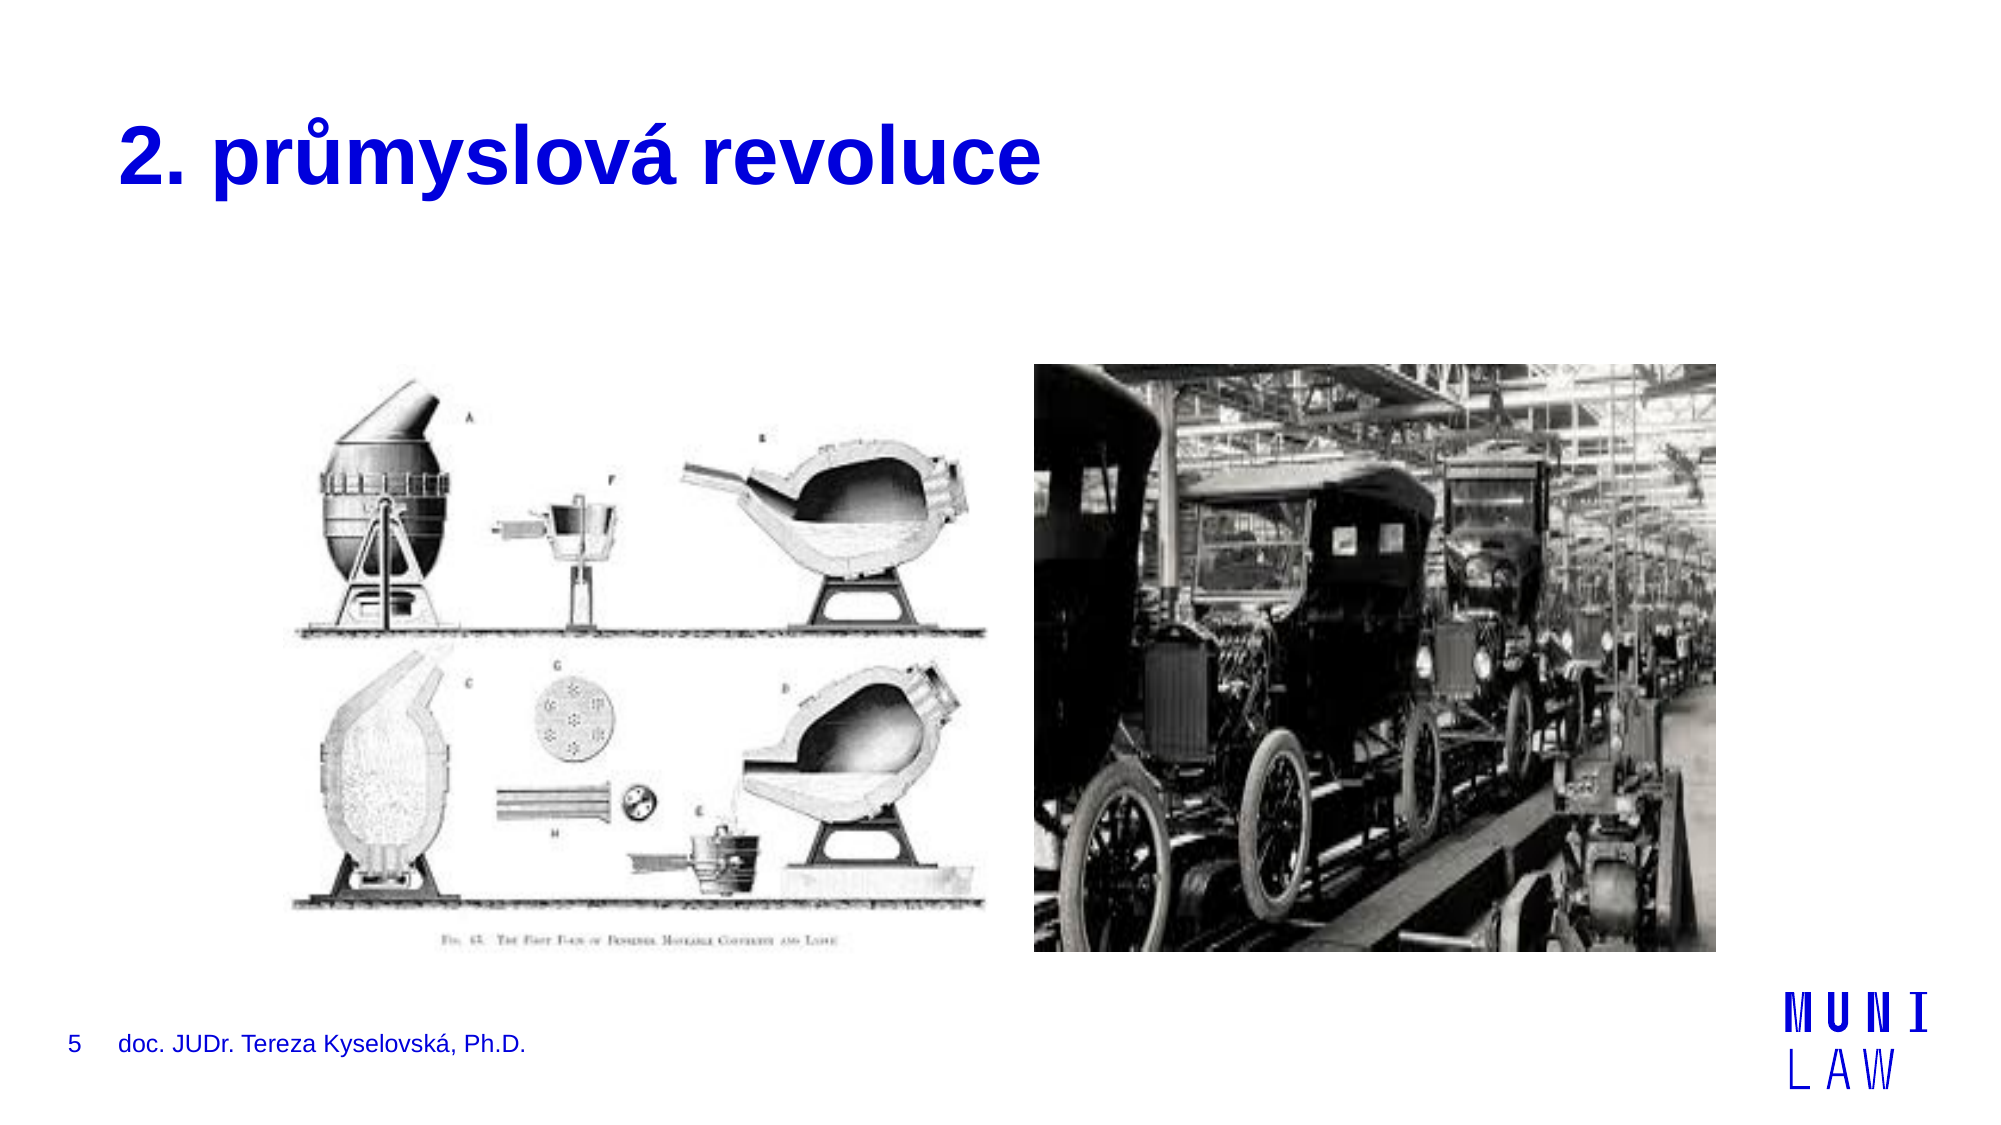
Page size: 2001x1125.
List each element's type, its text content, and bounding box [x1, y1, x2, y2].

footer doc. JUDr. Tereza Kyselovská, Ph.D. [118, 1021, 1418, 1063]
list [283, 364, 999, 970]
picture [1034, 364, 1716, 953]
slide_number 5 [67, 1021, 110, 1063]
title 2. průmyslová revoluce [118, 118, 1883, 193]
